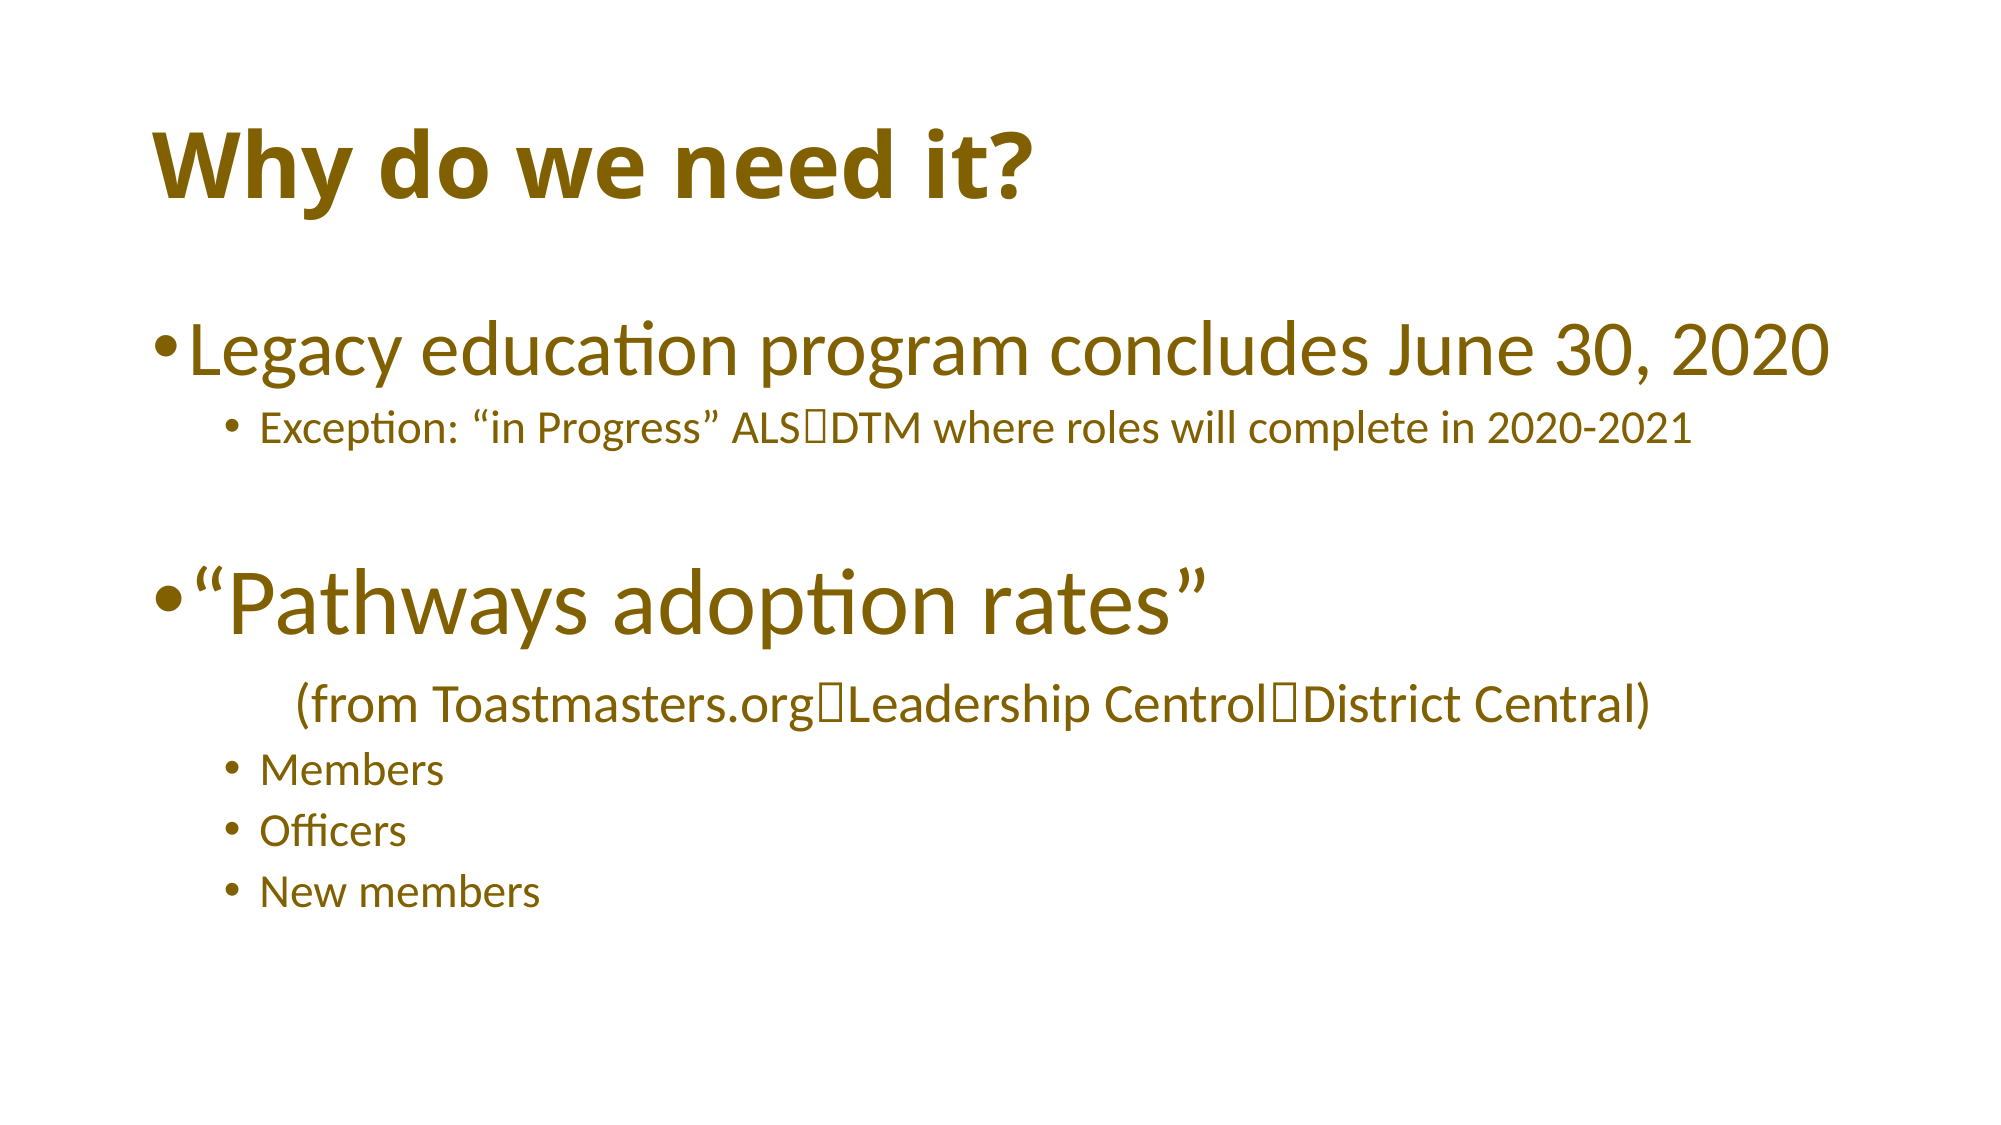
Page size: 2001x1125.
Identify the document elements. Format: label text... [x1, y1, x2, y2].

list Legacy education program concludes June 30, 2020 Exception: “in Progress” ALSDTM where roles will complete in 2020-2021 “Pathways adoption rates” (from Toastmasters.orgLeadership CentrolDistrict Central) Members Officers New members [137, 299, 1863, 1014]
title Why do we need it? [137, 59, 1863, 278]
